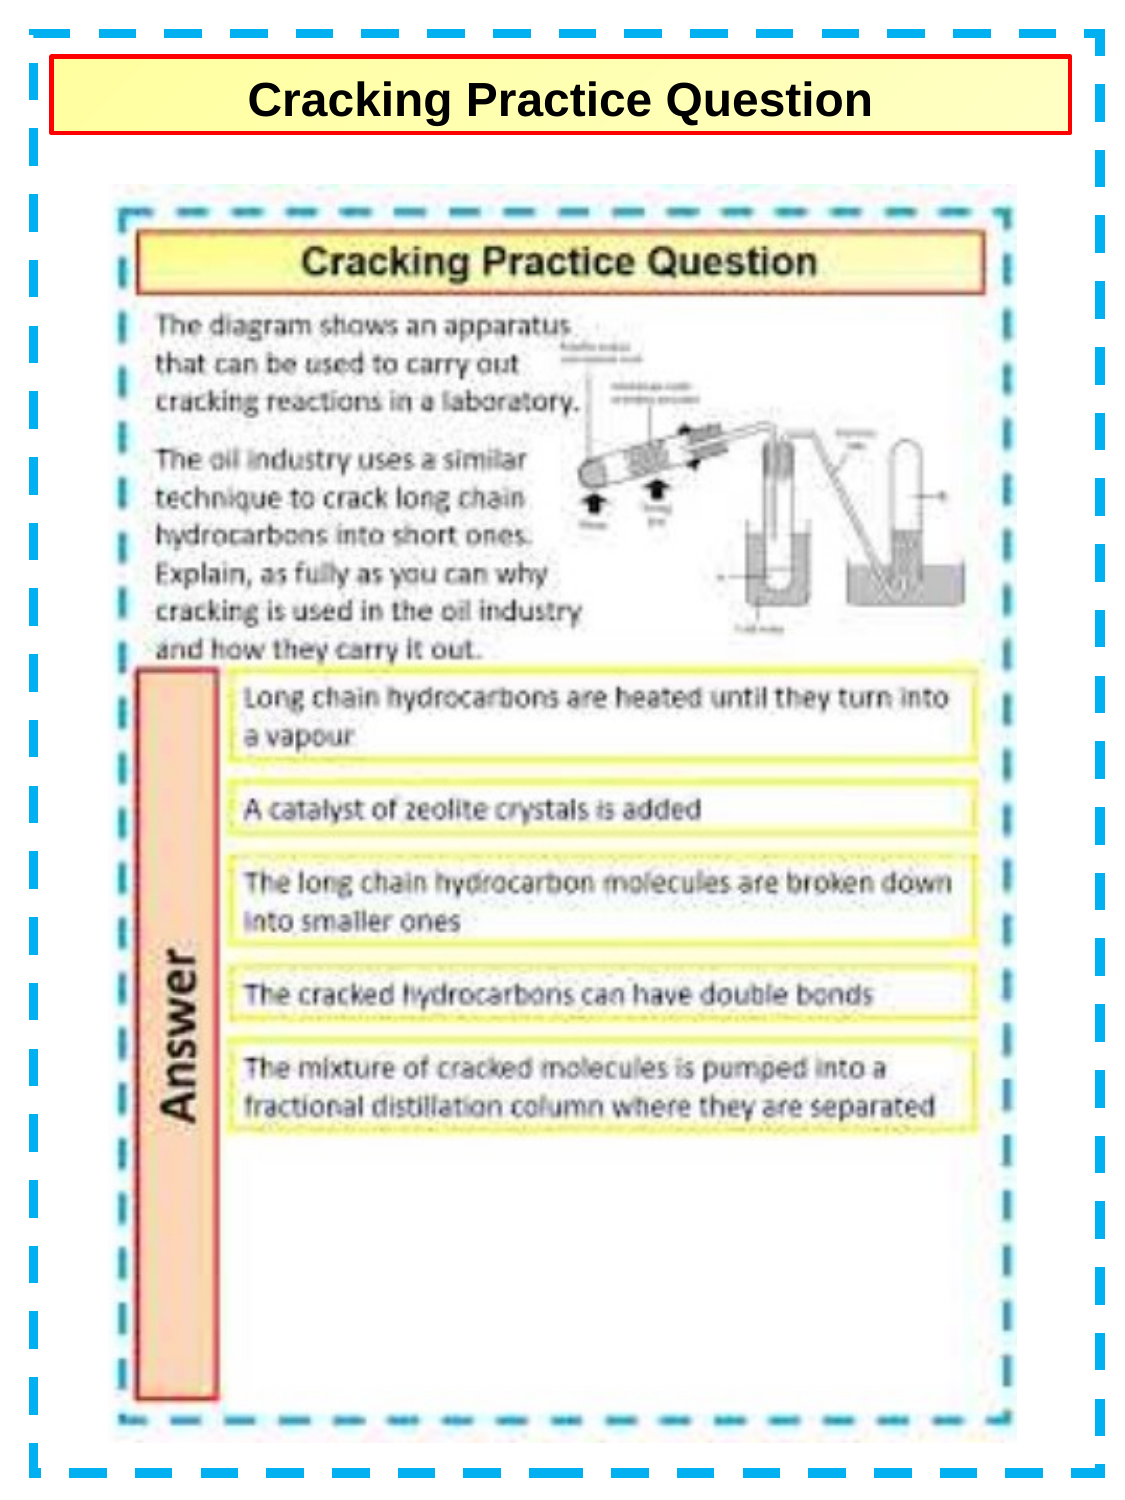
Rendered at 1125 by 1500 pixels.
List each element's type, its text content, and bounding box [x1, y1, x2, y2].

text_box [33, 33, 1101, 1474]
text_box Cracking Practice Question [51, 56, 1071, 133]
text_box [107, 183, 1017, 1444]
